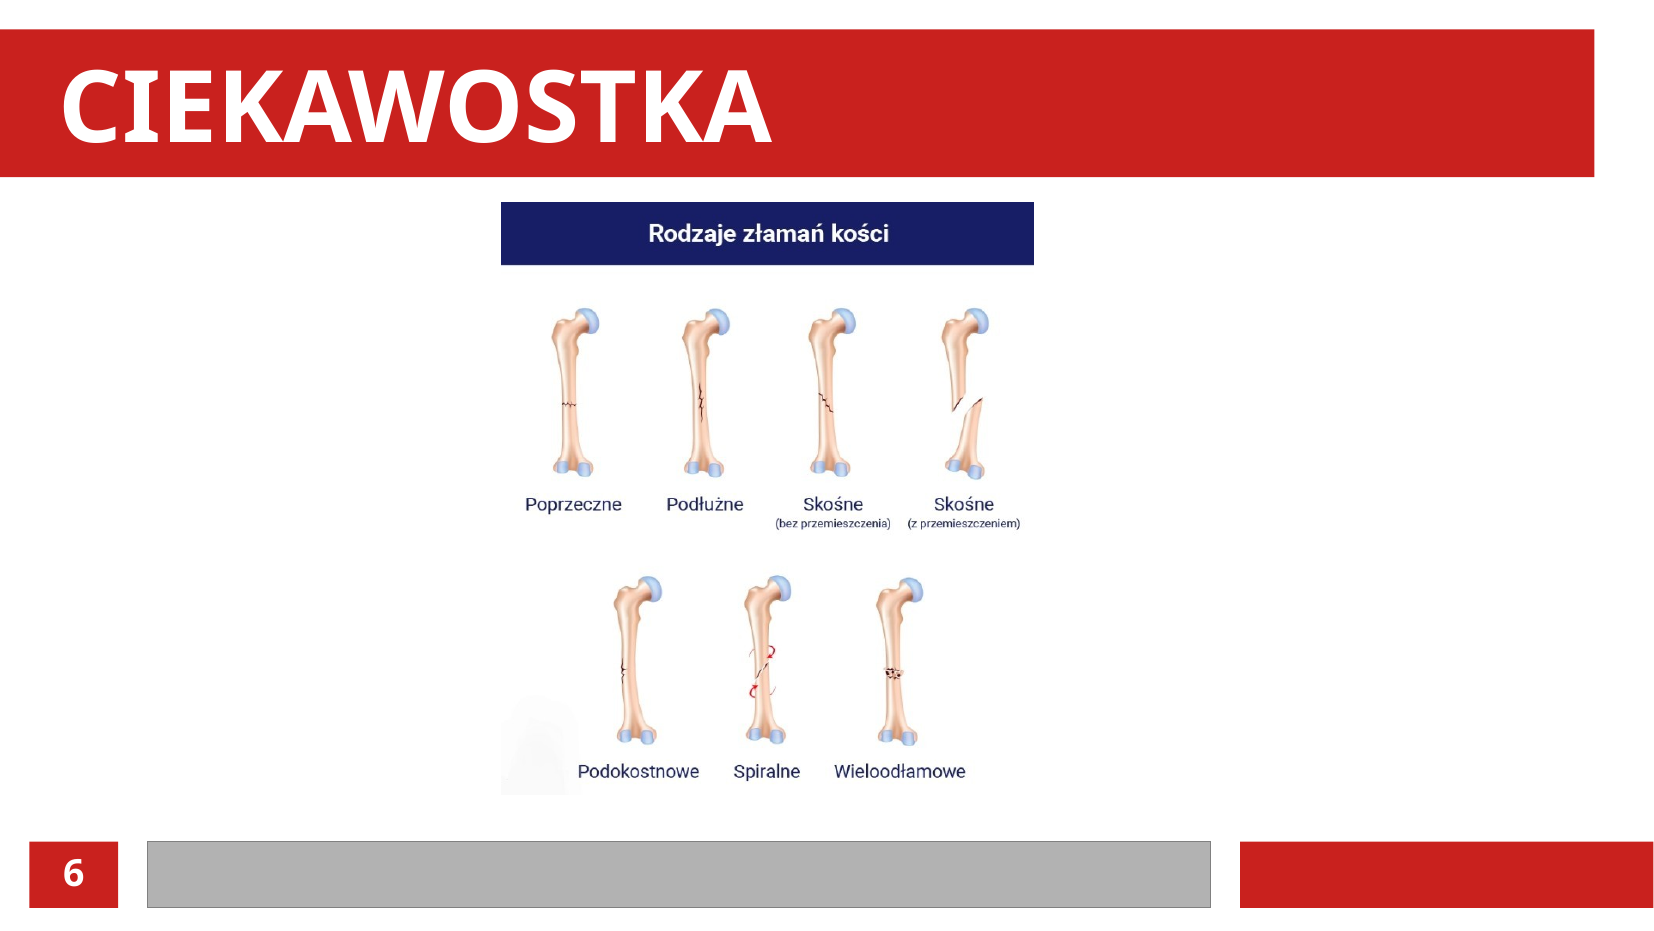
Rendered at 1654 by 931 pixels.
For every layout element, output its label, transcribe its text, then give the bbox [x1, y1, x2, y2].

slide_number 6 [0, 841, 178, 908]
title CIEKAWOSTKA [59, 44, 1595, 163]
picture [501, 202, 1034, 796]
